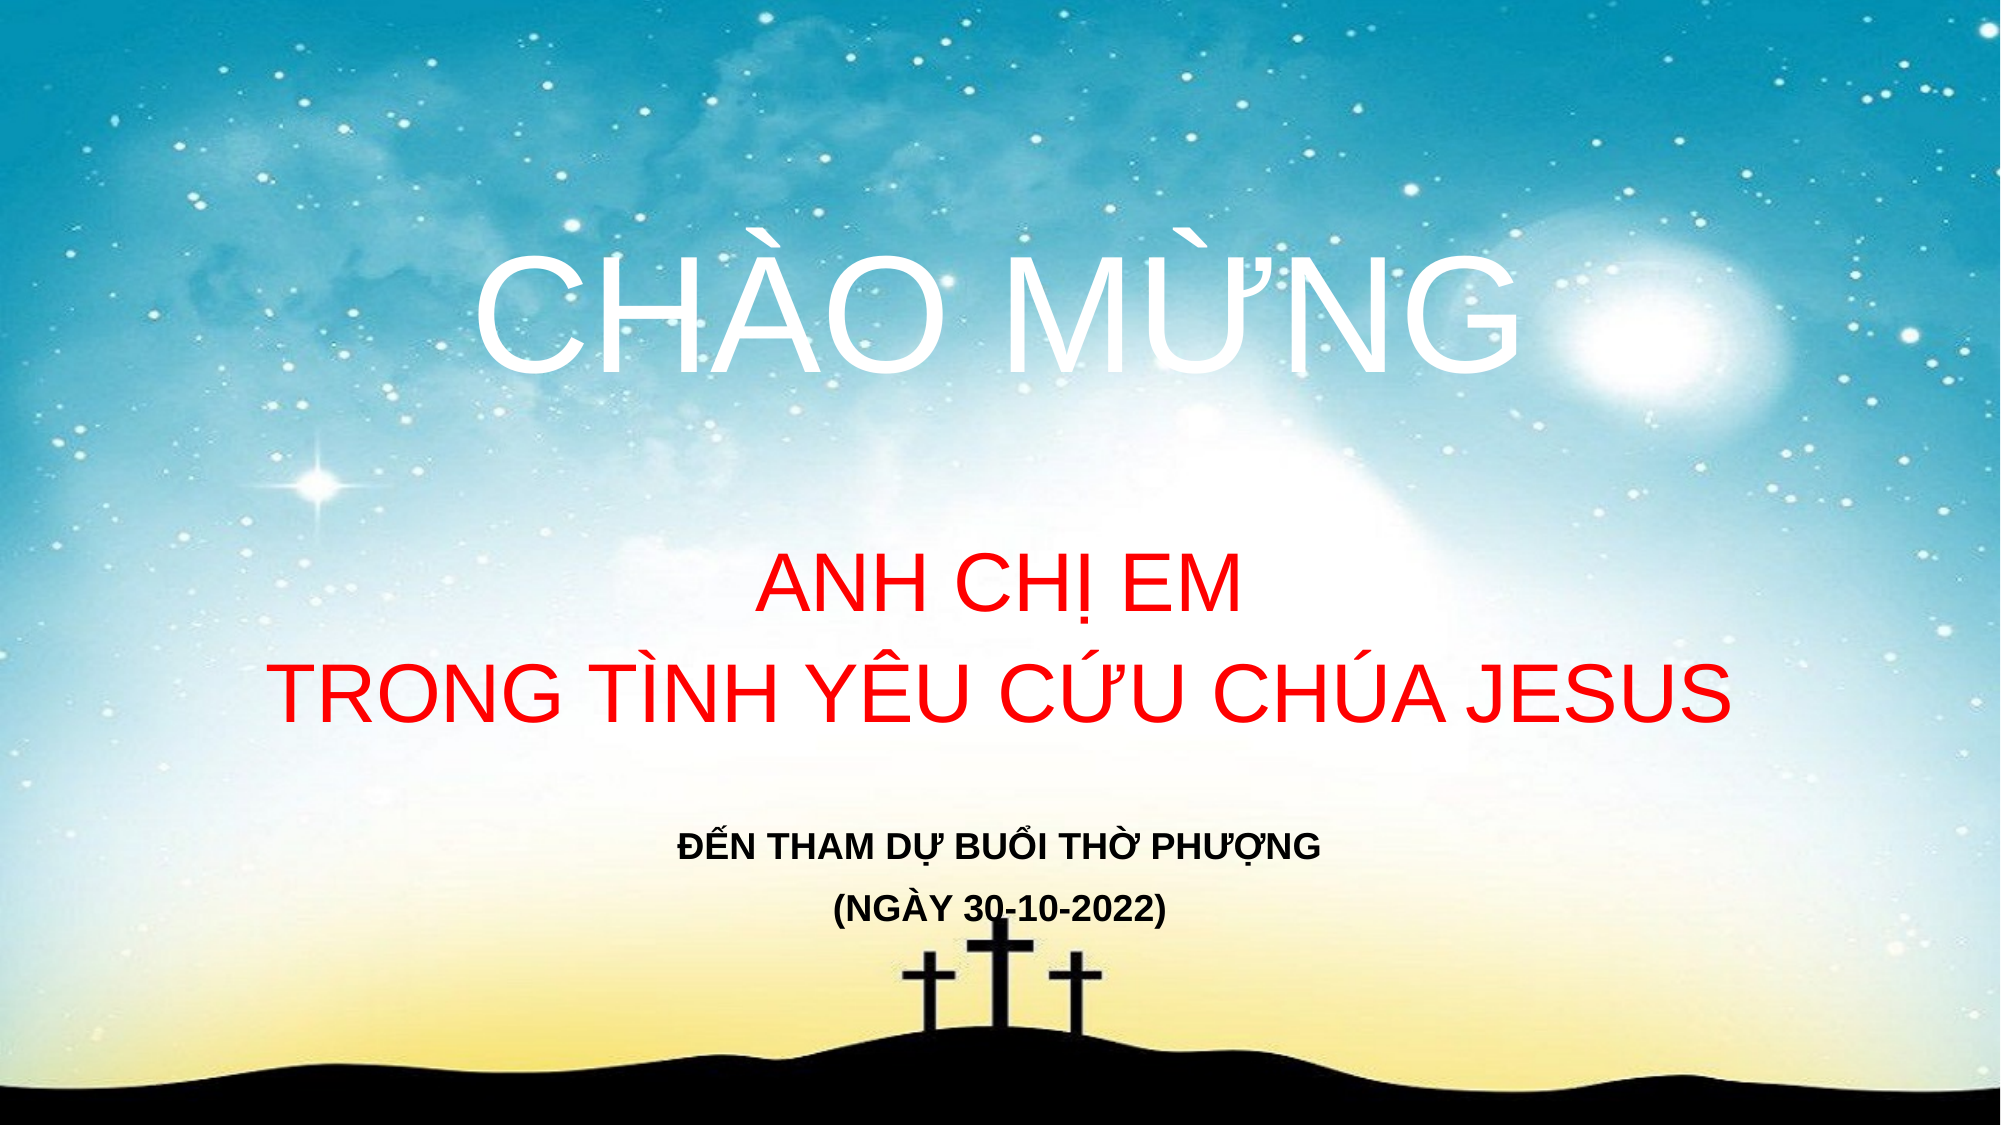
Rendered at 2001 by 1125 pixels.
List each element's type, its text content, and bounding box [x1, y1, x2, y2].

list CHÀO MỪNG ANH CHỊ EM TRONG TÌNH YÊU CỨU CHÚA JESUS ĐẾN THAM DỰ BUỔI THỜ PHƯỢNG (NGÀY 30-10-2022) [0, 0, 2000, 1125]
